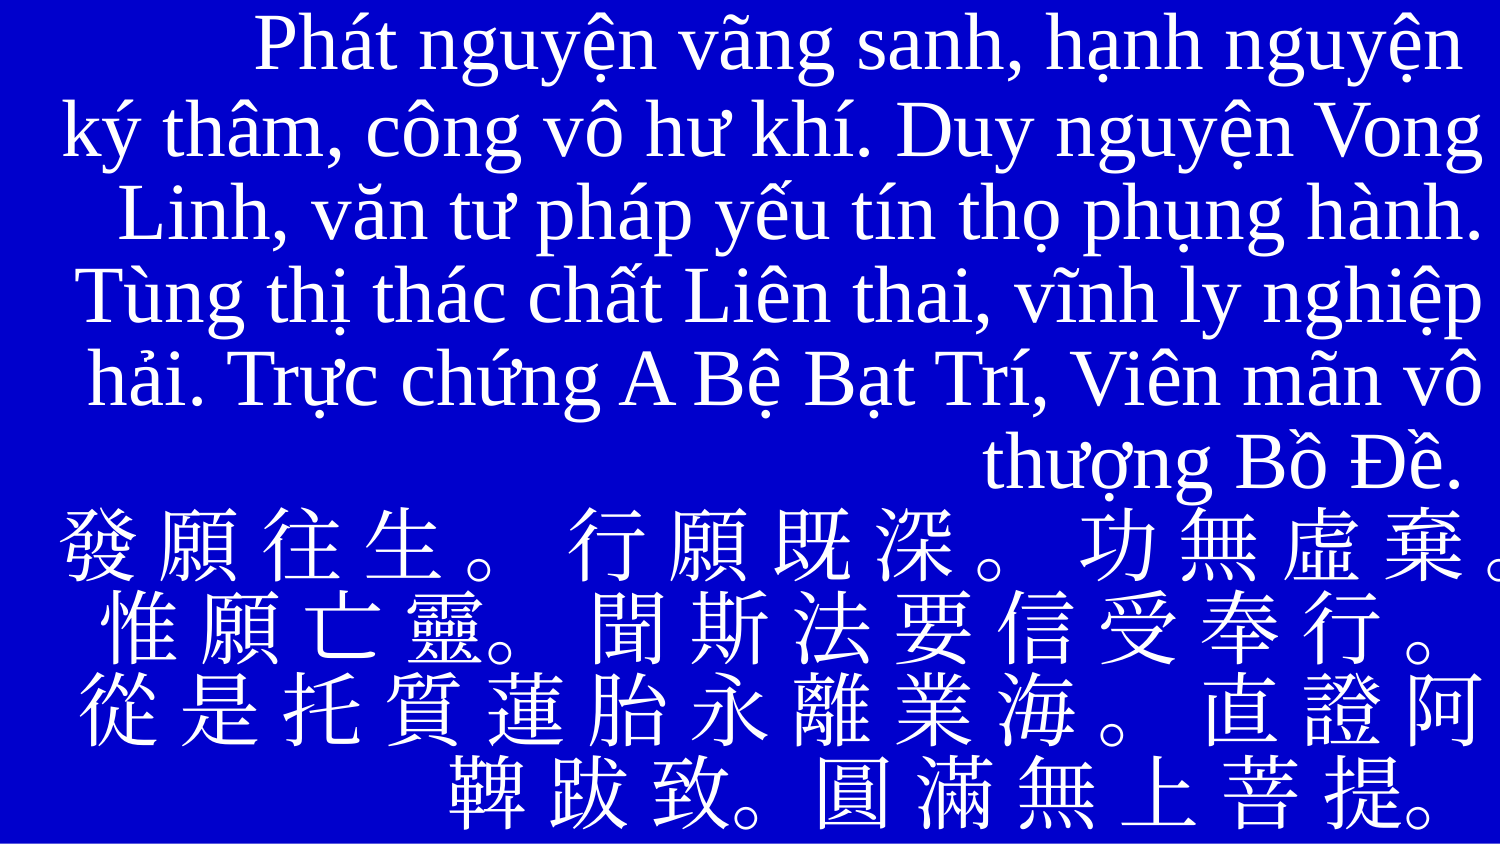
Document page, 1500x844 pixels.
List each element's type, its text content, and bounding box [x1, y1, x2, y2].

list Phát nguyện vãng sanh, hạnh nguyện ký thâm, công vô hư khí. Duy nguyện Vong Linh, văn tư pháp yếu tín thọ phụng hành. Tùng thị thác chất Liên thai, vĩnh ly nghiệp hải. Trực chứng A Bệ Bạt Trí, Viên mãn vô thượng Bồ Đề. 發 願 往 生 。 行 願 既 深 。 功 無 虛 棄 。 惟 願 亡 靈。 聞 斯 法 要 信 受 奉 行 。 從 是 托 質 蓮 胎 永 離 業 海 。 直 證 阿 鞞 跋 致。圓 滿 無 上 菩 提。 [0, 0, 1500, 844]
